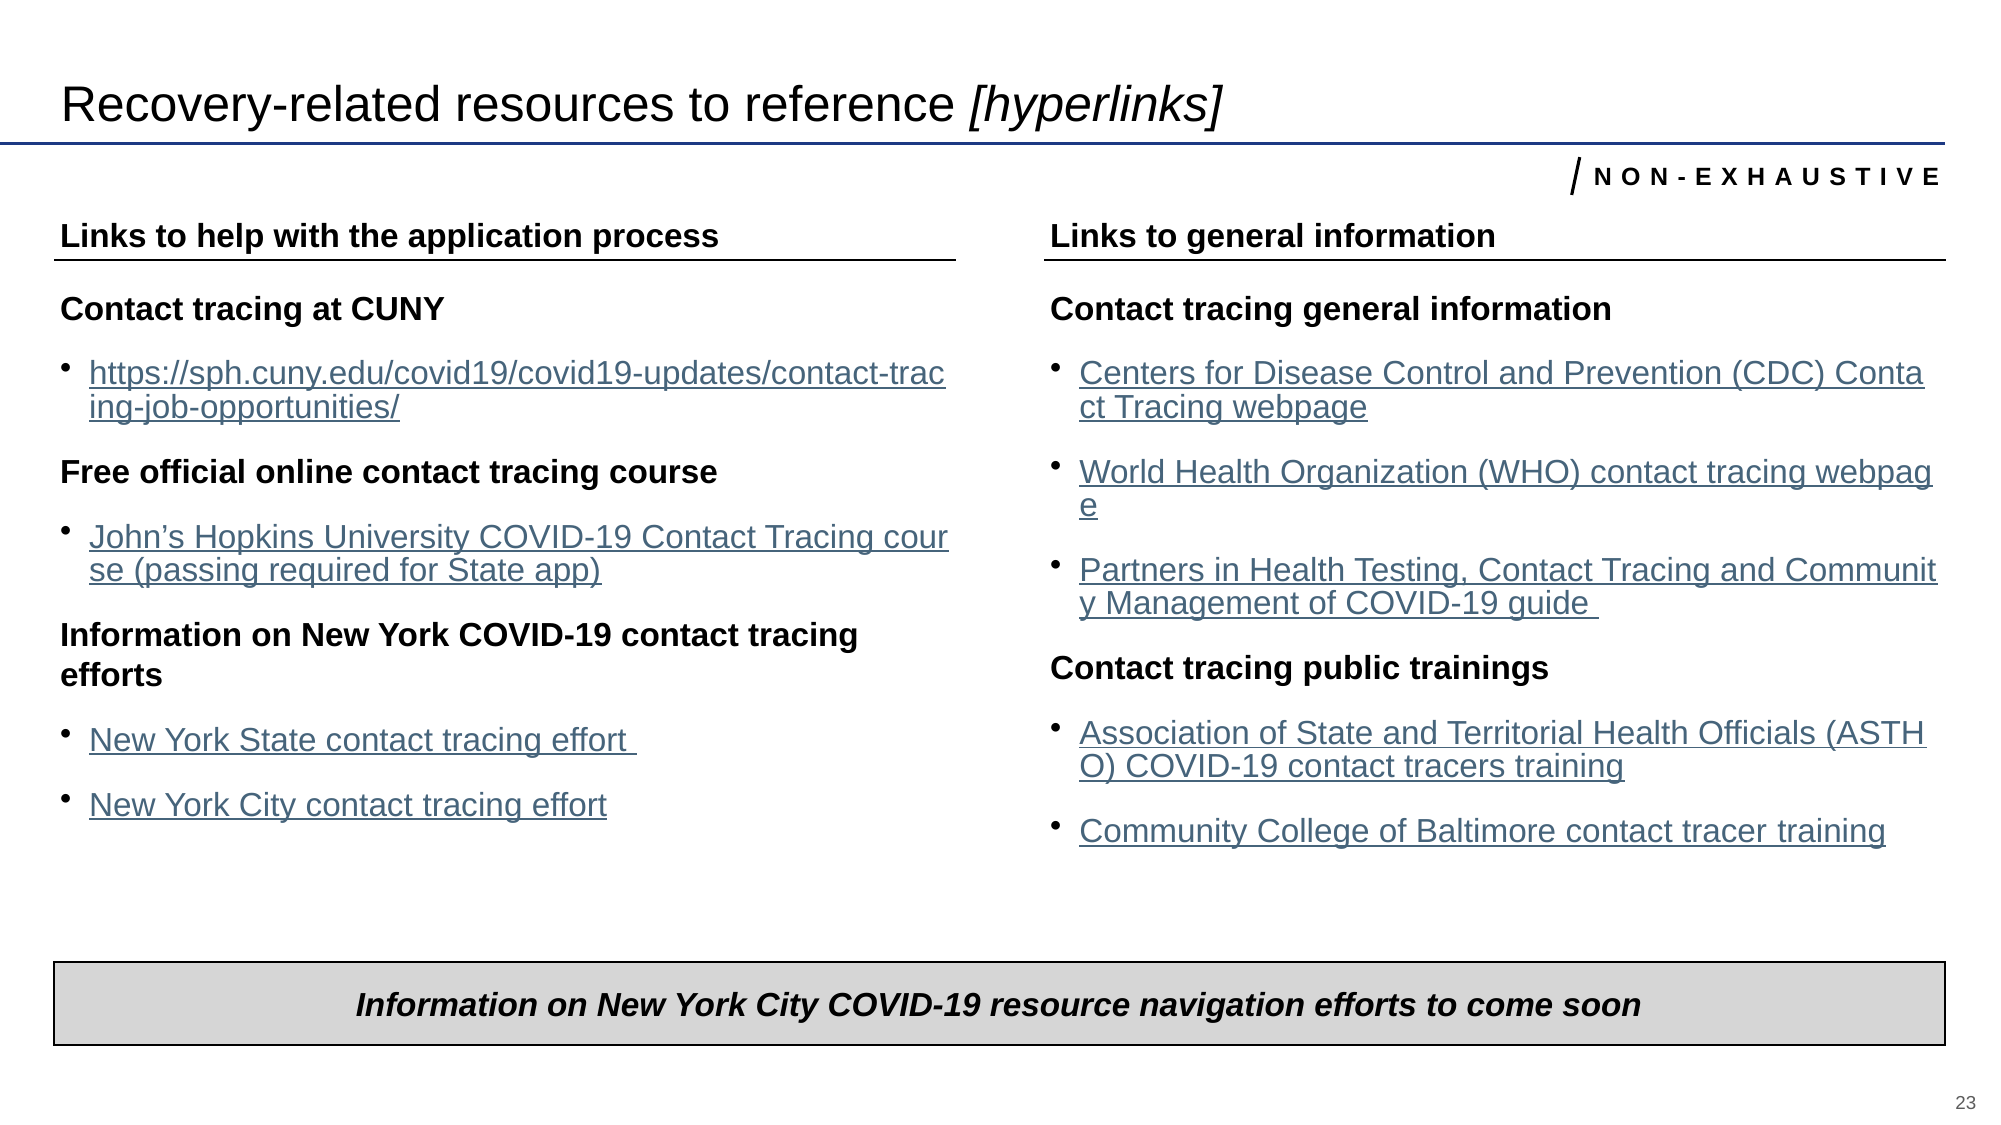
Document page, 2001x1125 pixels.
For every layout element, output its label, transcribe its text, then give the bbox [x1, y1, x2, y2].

text_box Contact tracing at CUNY https://sph.cuny.edu/covid19/covid19-updates/contact-tracing-job-opportunities/ Free official online contact tracing course John’s Hopkins University COVID-19 Contact Tracing course (passing required for State app) Information on New York COVID-19 contact tracing efforts New York State contact tracing effort New York City contact tracing effort [54, 280, 956, 762]
text_box Contact tracing general information Centers for Disease Control and Prevention (CDC) Contact Tracing webpage World Health Organization (WHO) contact tracing webpage Partners in Health Testing, Contact Tracing and Community Management of COVID-19 guide Contact tracing public trainings Association of State and Territorial Health Officials (ASTHO) COVID-19 contact tracers training Community College of Baltimore contact tracer training [1044, 280, 1946, 723]
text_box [54, 208, 956, 261]
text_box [1044, 208, 1946, 261]
text_box Information on New York City COVID-19 resource navigation efforts to come soon [53, 961, 1946, 1046]
title Recovery-related resources to reference [hyperlinks] [54, 0, 1945, 144]
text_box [1575, 156, 1946, 196]
